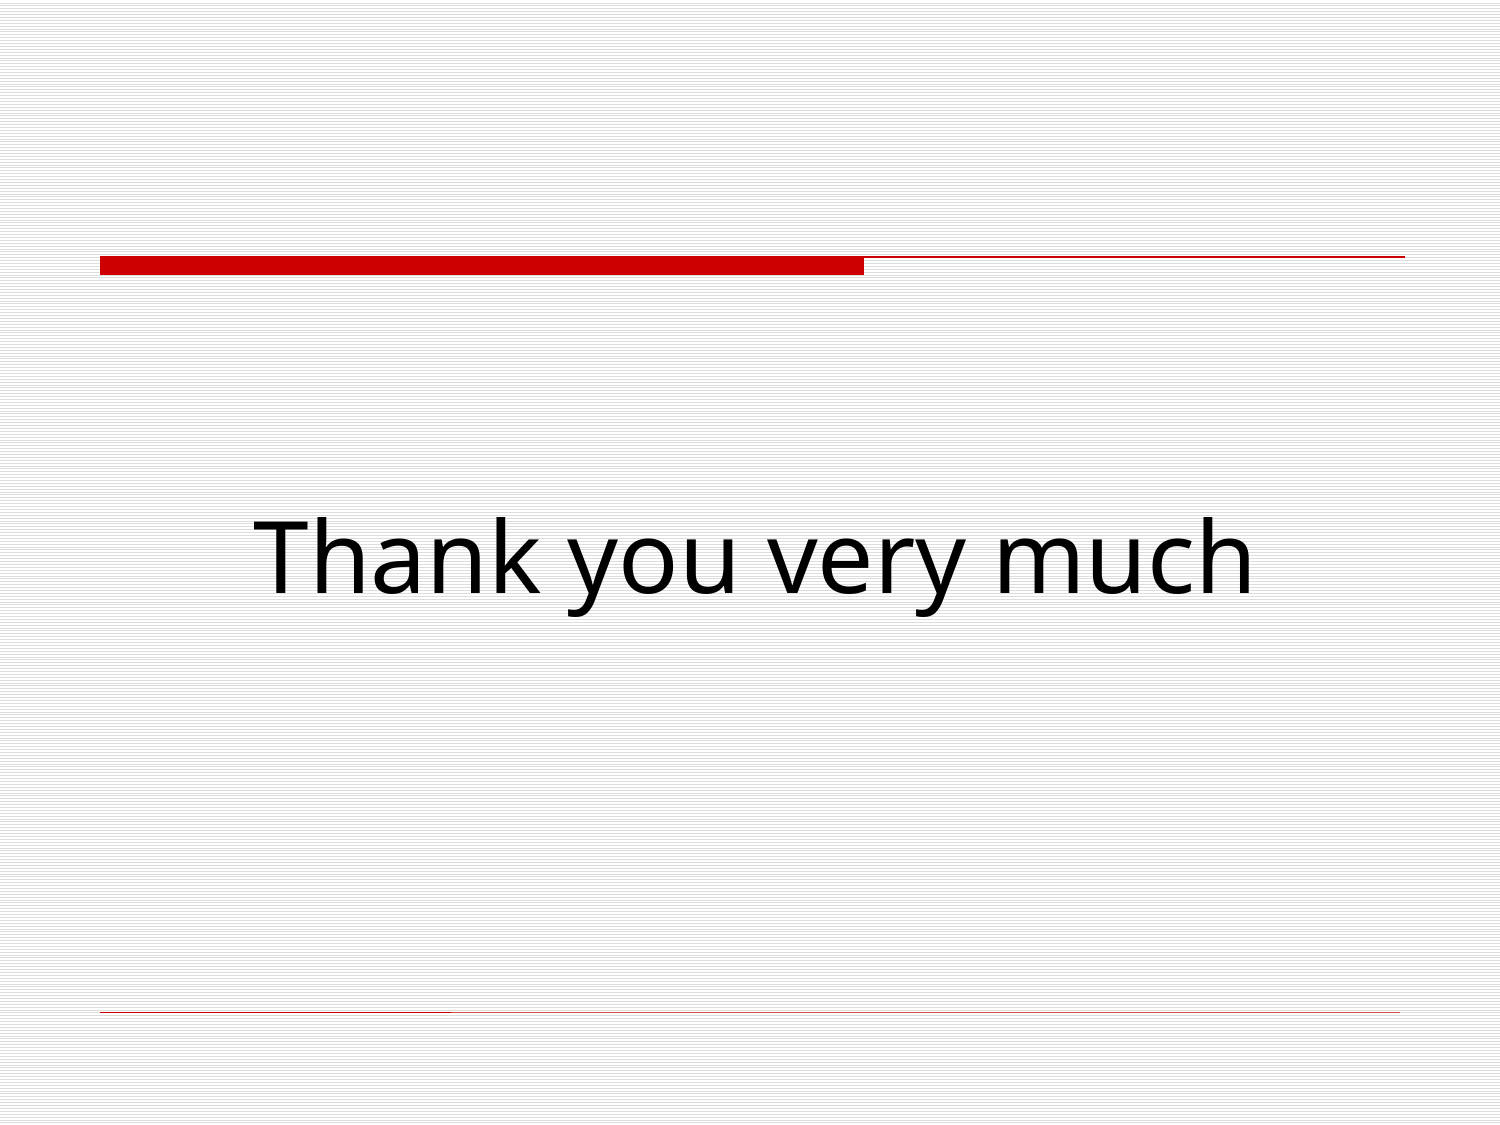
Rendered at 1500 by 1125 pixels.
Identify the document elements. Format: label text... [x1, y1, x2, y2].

list Thank you very much [118, 476, 1394, 622]
